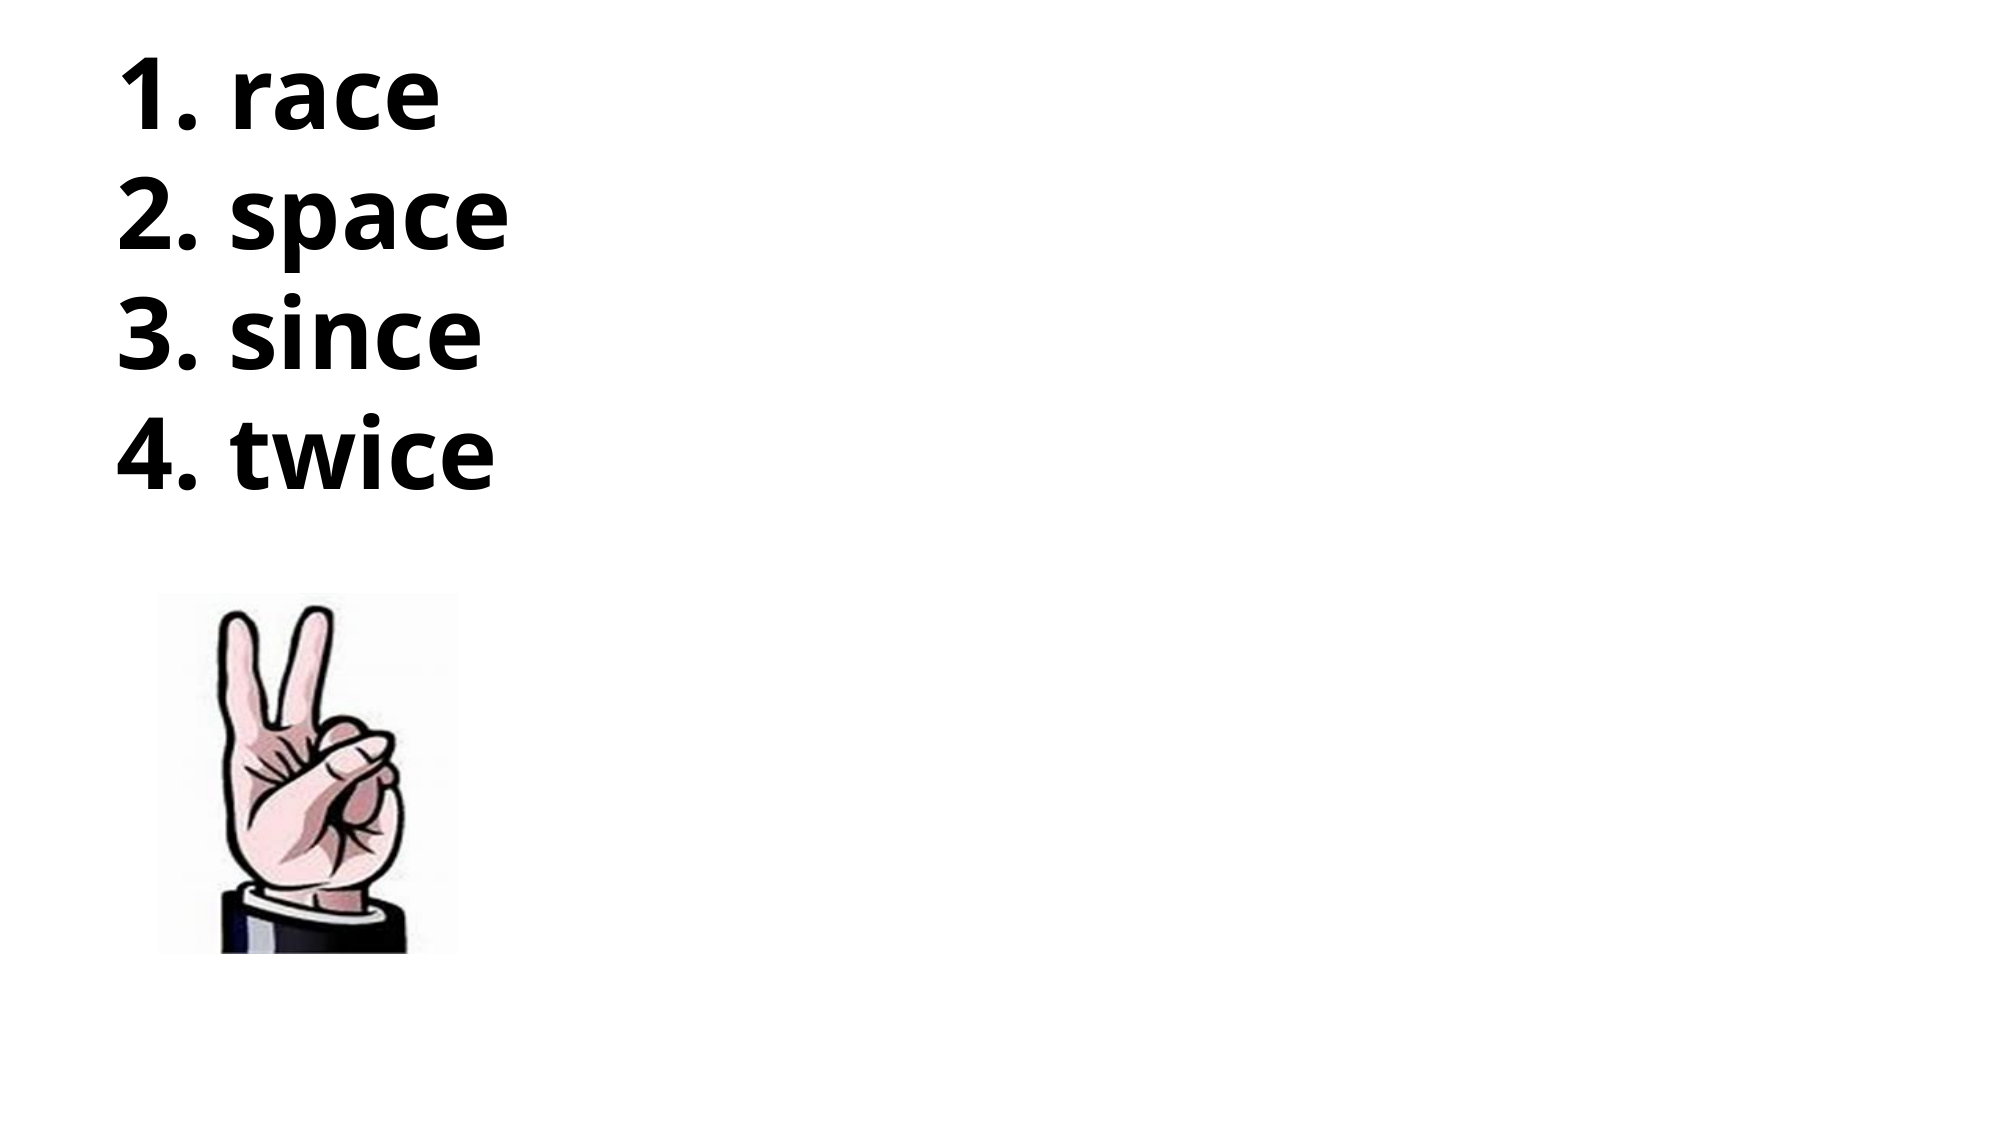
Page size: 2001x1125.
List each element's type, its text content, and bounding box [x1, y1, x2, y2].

picture [158, 593, 458, 954]
text_box race space since twice [101, 22, 868, 562]
